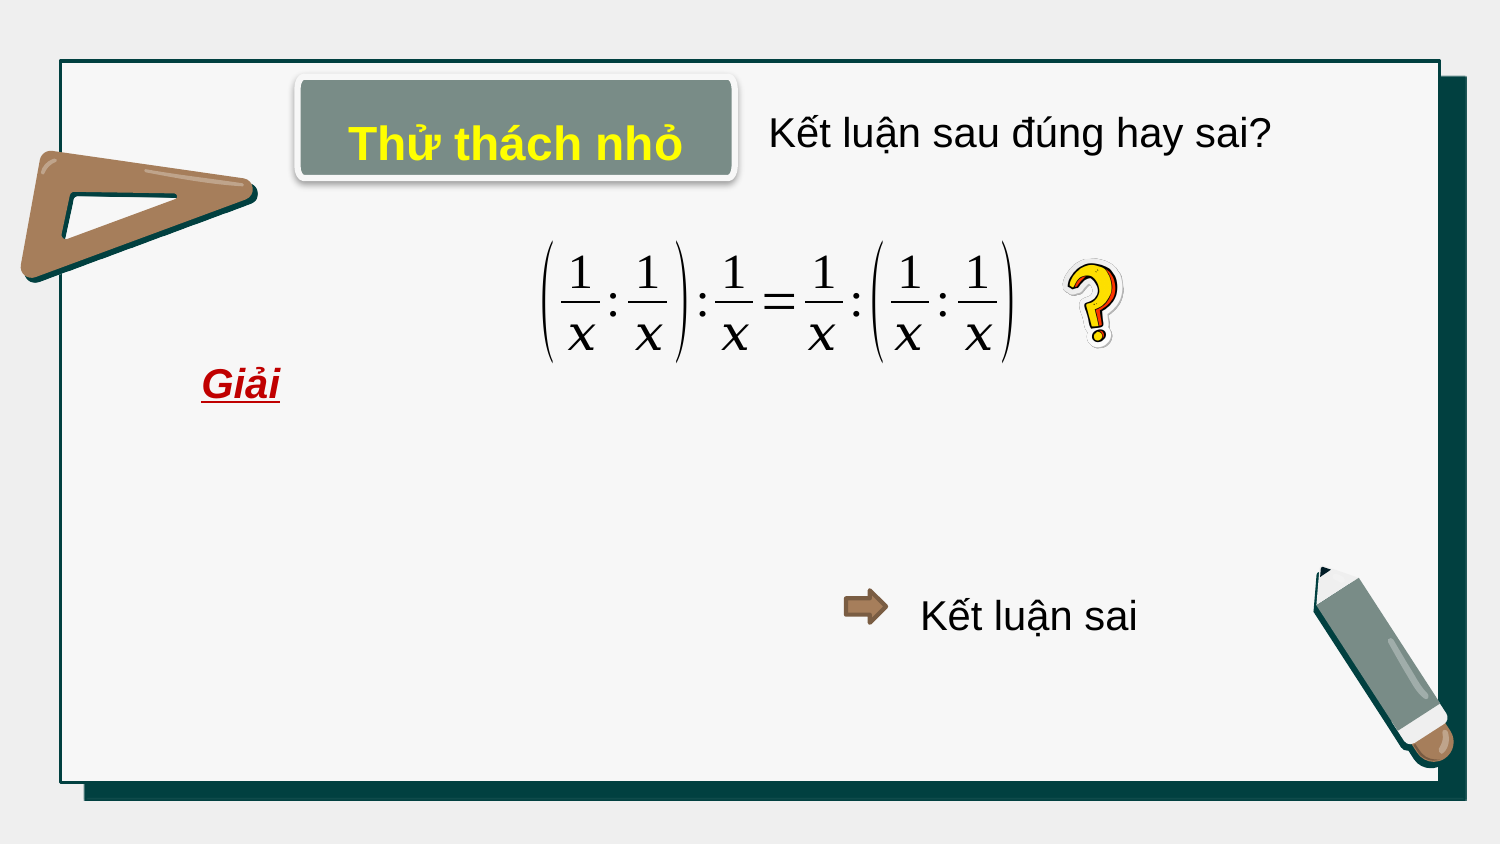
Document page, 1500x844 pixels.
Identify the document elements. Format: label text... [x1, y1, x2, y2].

text_box Giải [186, 349, 295, 415]
text_box Kết luận sau đúng hay sai? [753, 98, 1287, 164]
picture [1060, 255, 1131, 352]
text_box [0, 127, 205, 242]
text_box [210, 67, 735, 313]
text_box Kết luận sai [905, 555, 1153, 646]
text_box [1313, 565, 1457, 769]
text_box [843, 588, 889, 625]
